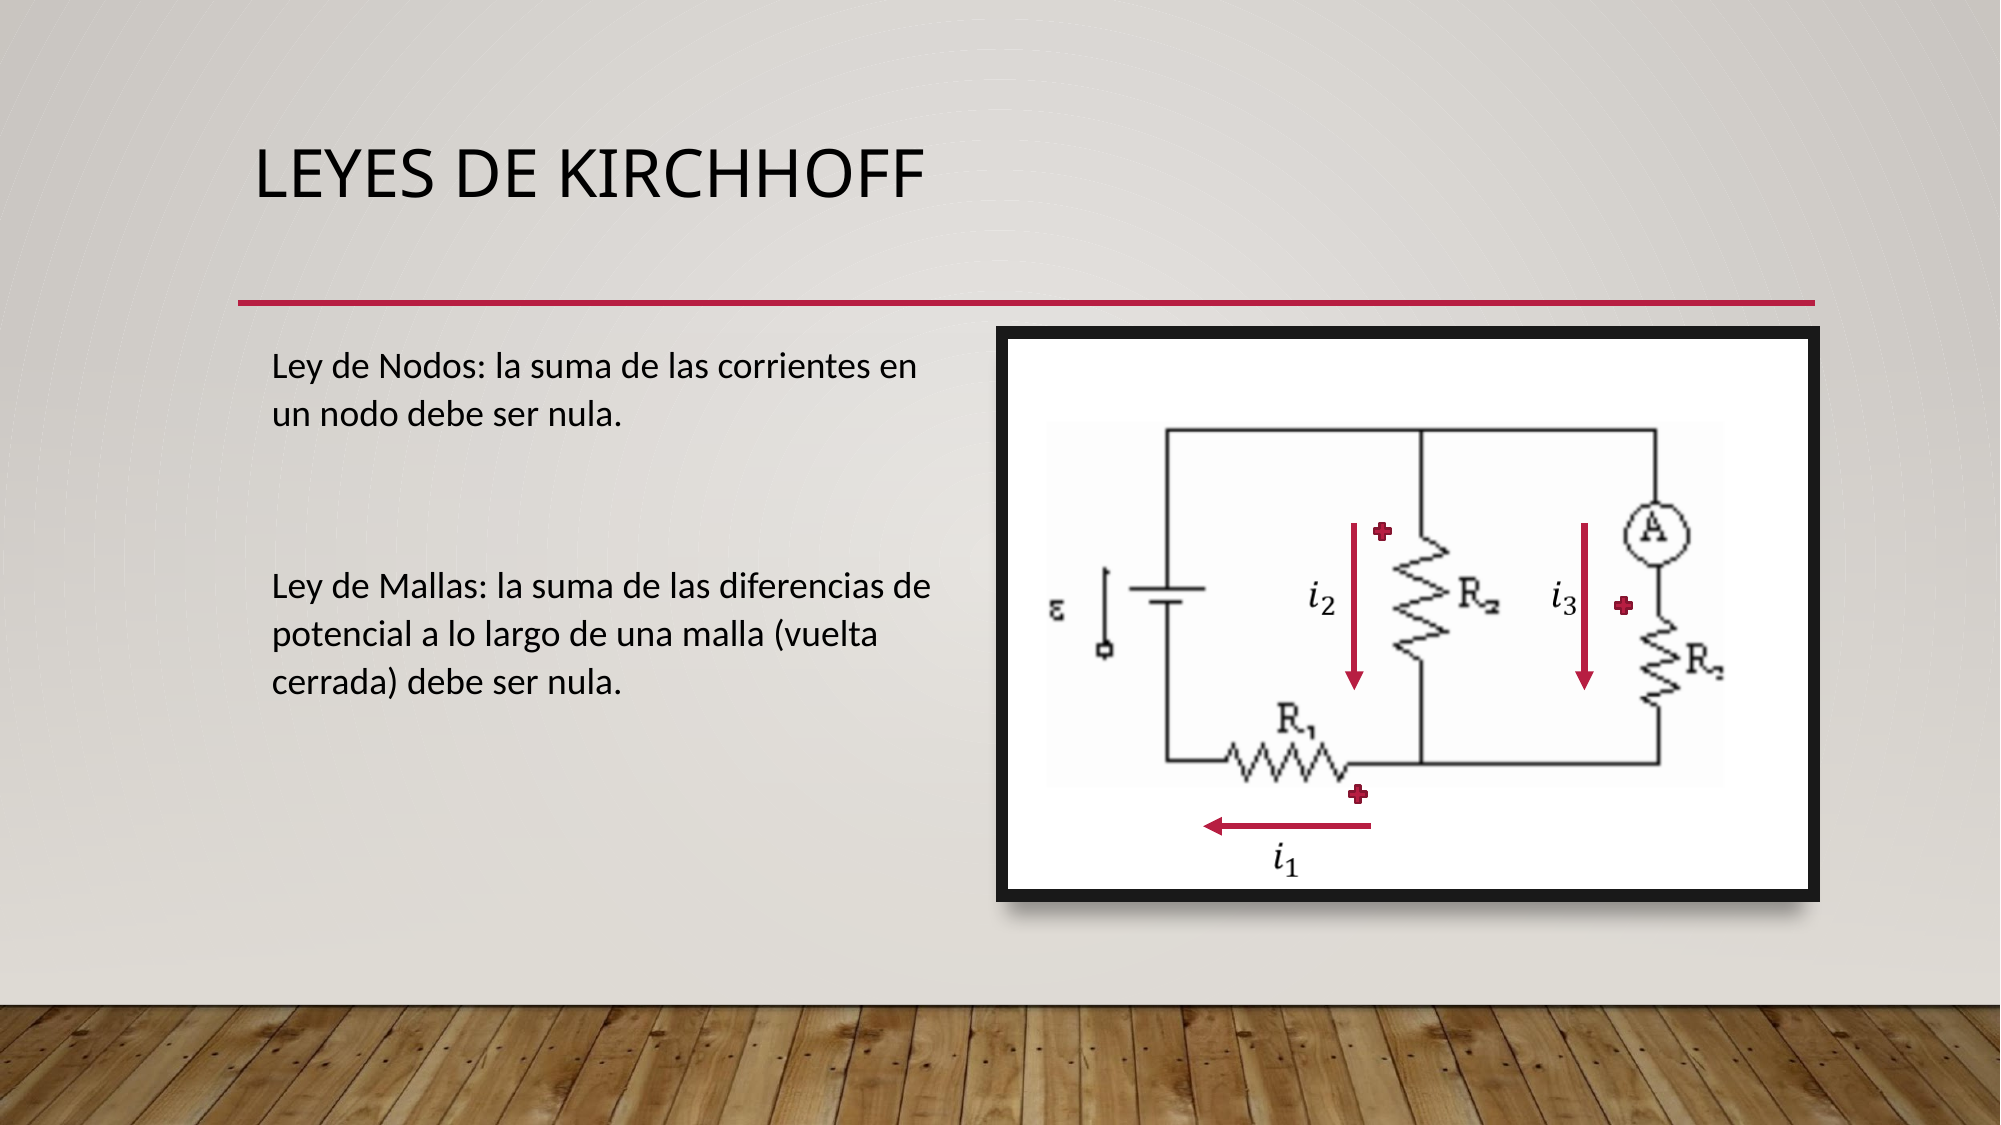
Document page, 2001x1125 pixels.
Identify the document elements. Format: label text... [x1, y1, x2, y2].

title LEYES DE KIRCHHOFF [238, 131, 1814, 305]
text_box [1001, 329, 1815, 897]
picture [1029, 400, 1787, 826]
picture [0, 1005, 2000, 1125]
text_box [1530, 522, 1599, 691]
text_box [1256, 771, 1318, 940]
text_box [1288, 522, 1356, 691]
